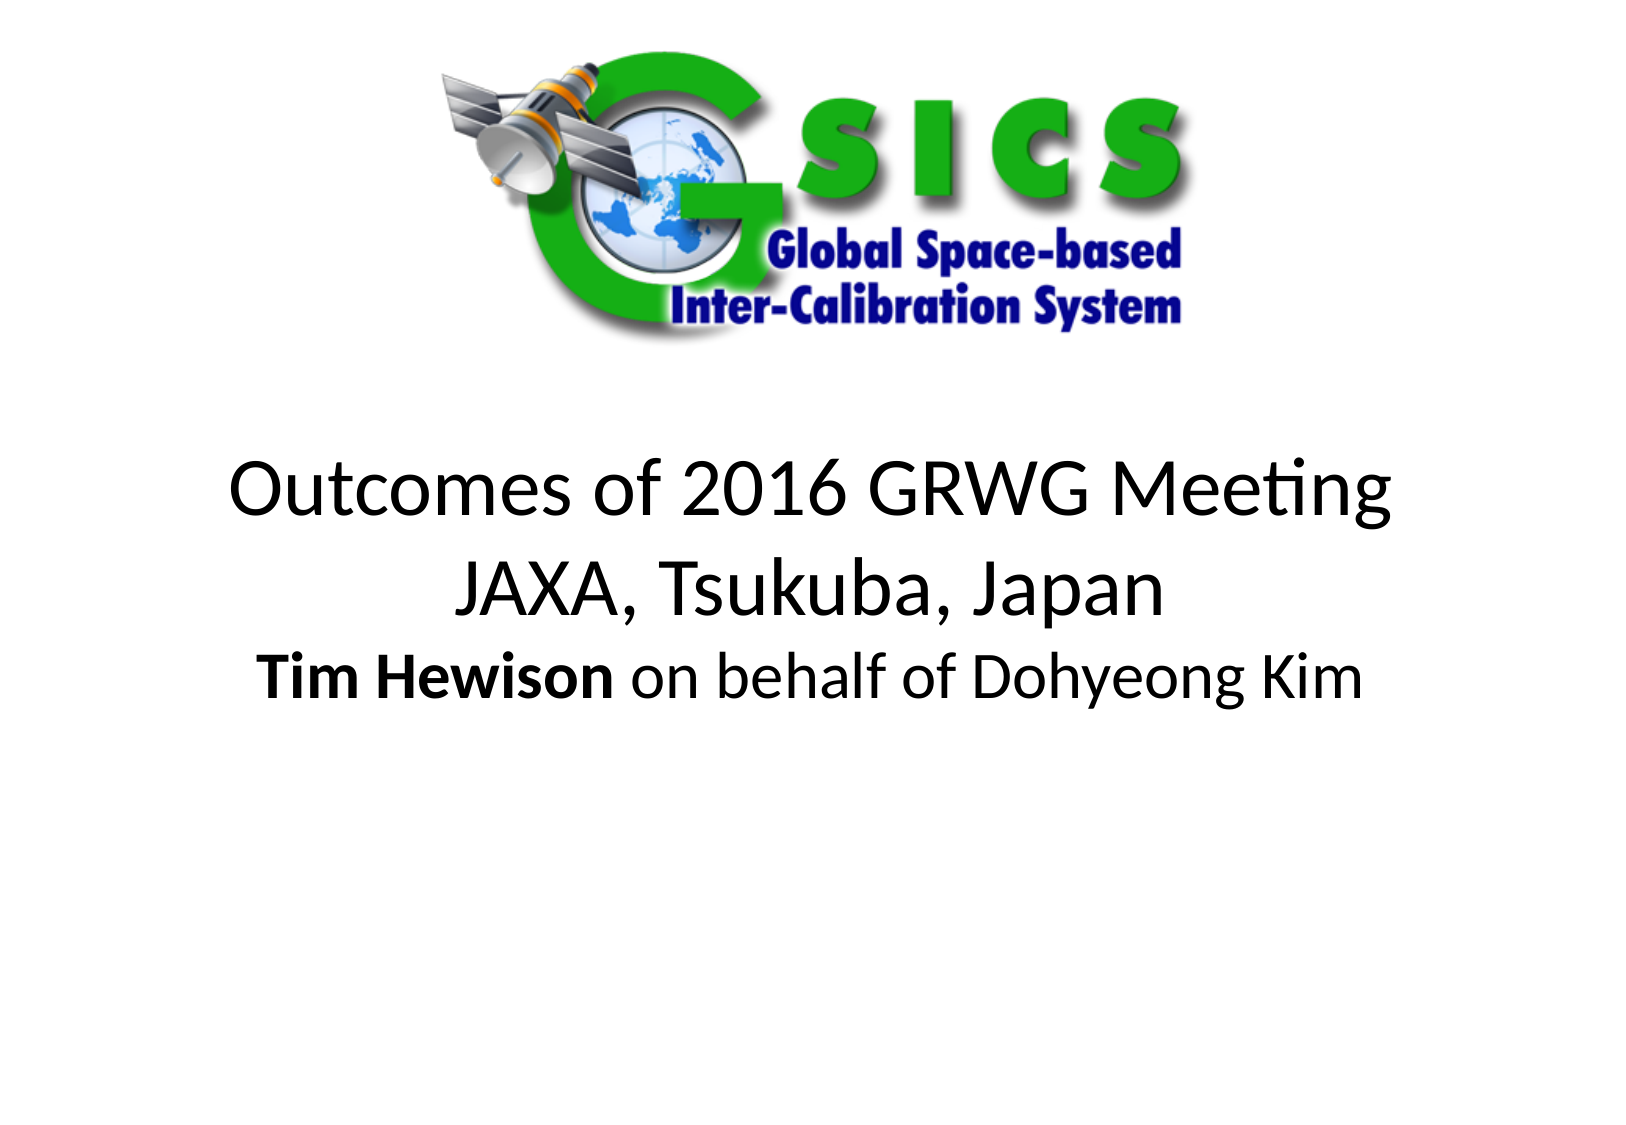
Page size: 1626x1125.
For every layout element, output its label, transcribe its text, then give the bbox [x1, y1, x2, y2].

title Outcomes of 2016 GRWG Meeting JAXA, Tsukuba, Japan Tim Hewison on behalf of Dohyeong Kim [120, 364, 1502, 840]
text_box Special Issue of the IEEE TGRS on “Inter-Calibration of Satellite Instruments”: [330, 15, 1295, 60]
picture [421, 60, 1204, 348]
